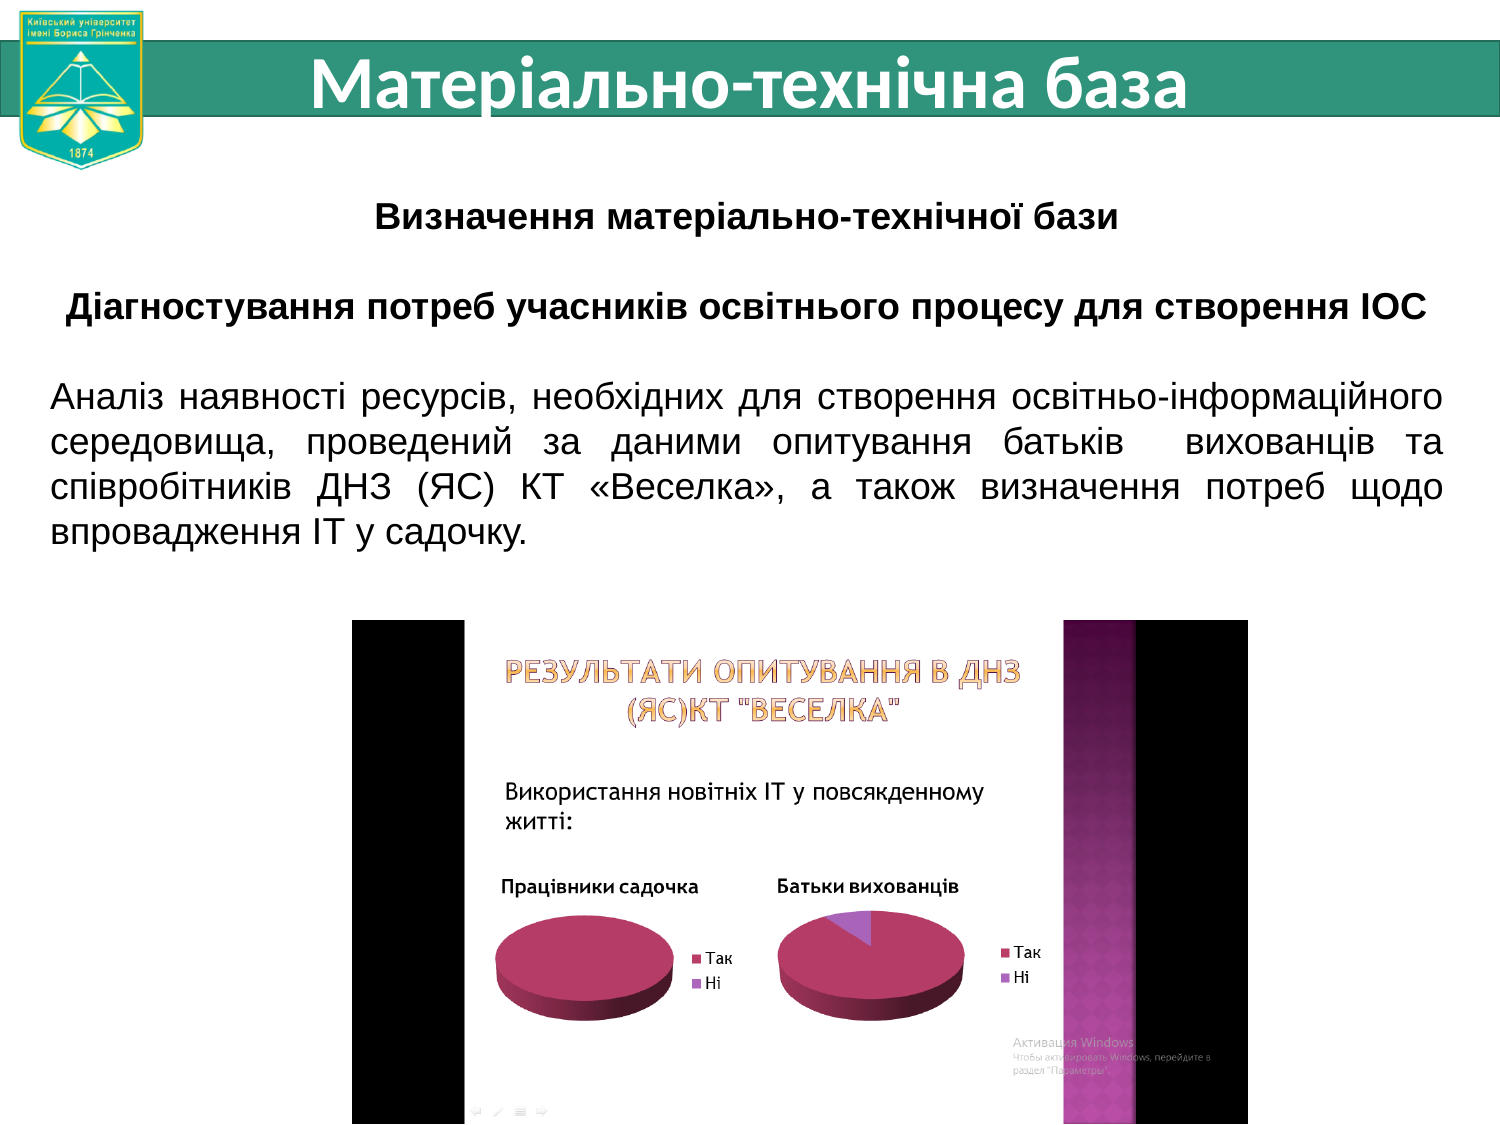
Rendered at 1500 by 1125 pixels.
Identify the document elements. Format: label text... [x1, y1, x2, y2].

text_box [0, 0, 1500, 179]
text_box Визначення матеріально-технічної бази Діагностування потреб учасників освітнього процесу для створення ІОС Аналіз наявності ресурсів, необхідних для створення освітньо-інформаційного середовища, проведений за даними опитування батьків вихованців та співробітників ДНЗ (ЯС) КТ «Веселка», а також визначення потреб щодо впровадження ІТ у садочку. [35, 184, 1459, 605]
text_box [19, 179, 1481, 236]
picture [352, 620, 1248, 1125]
